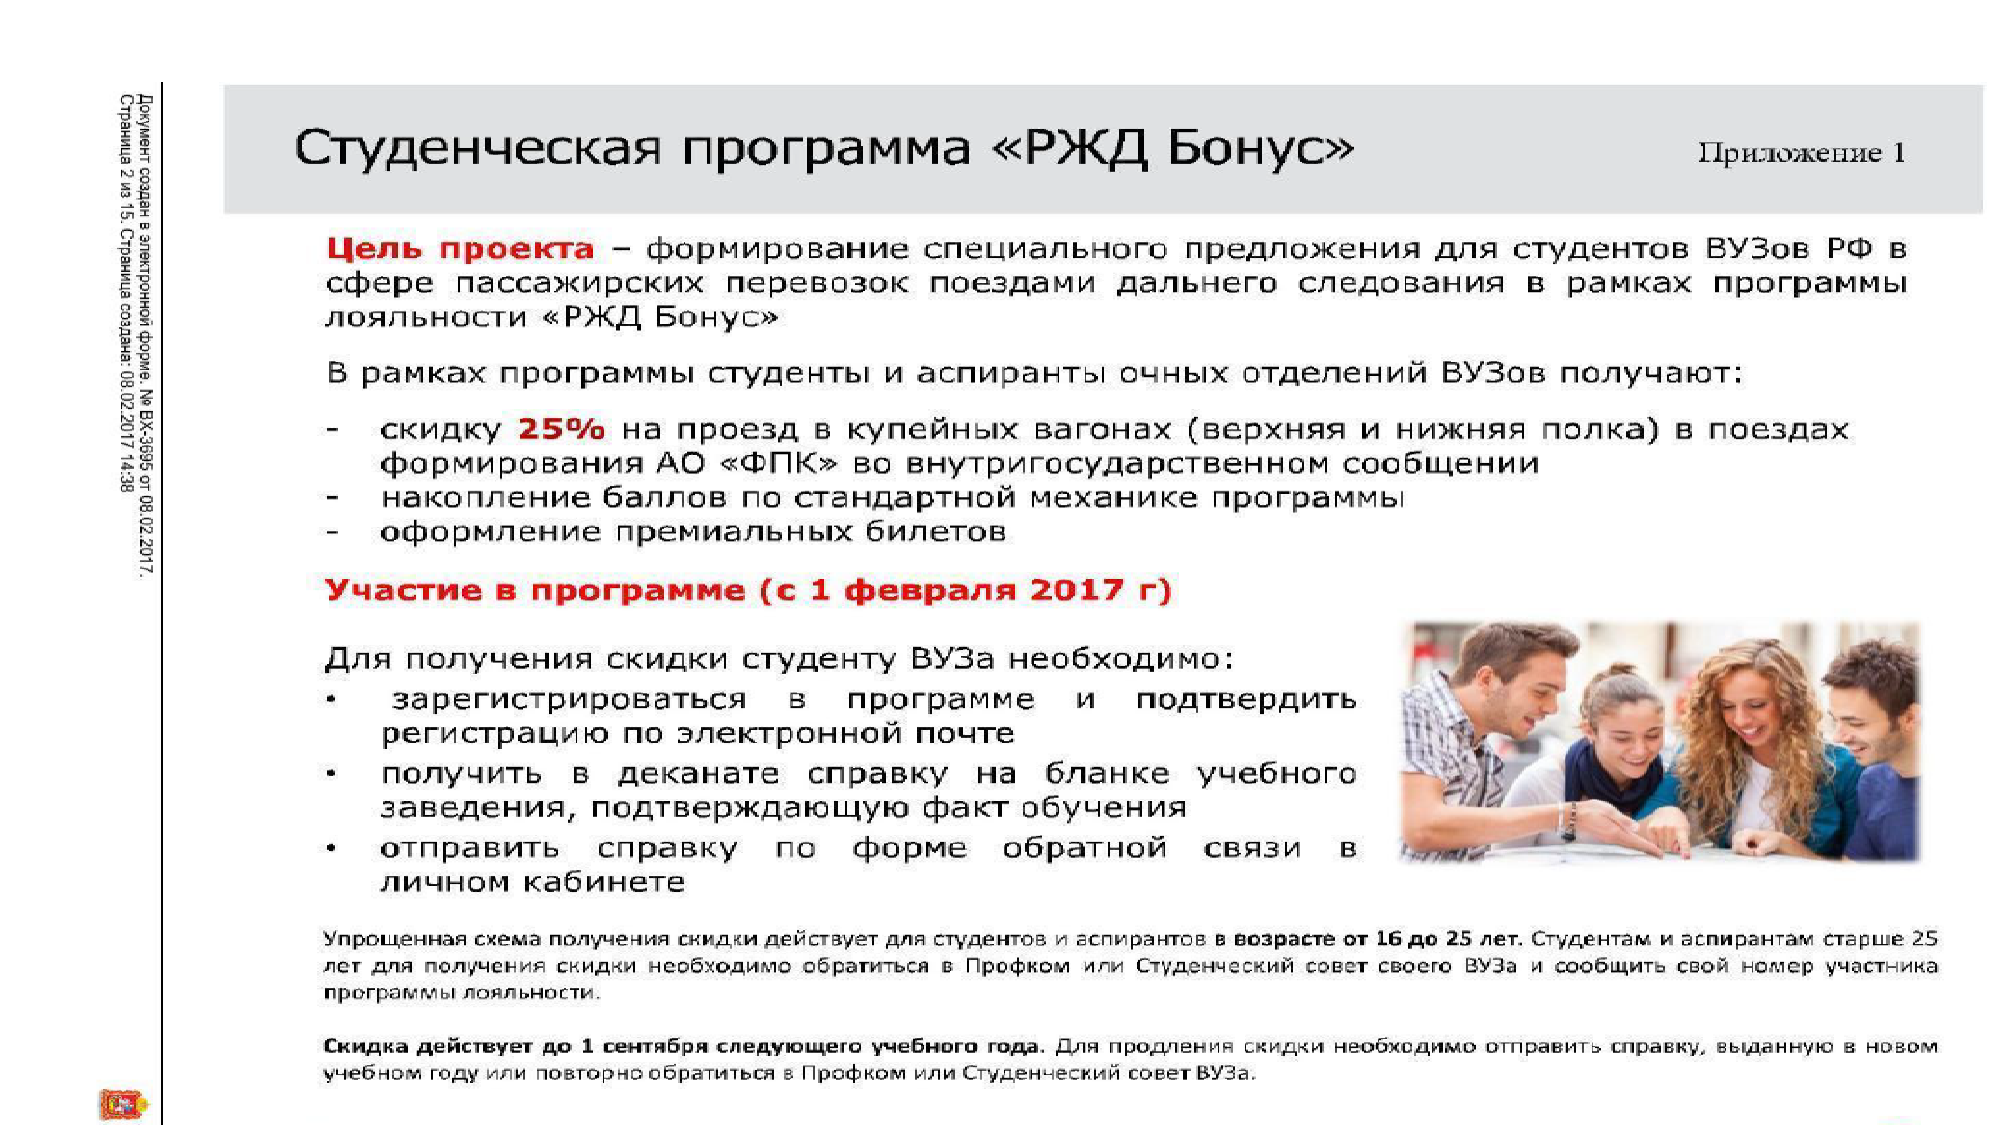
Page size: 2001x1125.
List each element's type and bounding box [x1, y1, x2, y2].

picture [96, 82, 2000, 1125]
